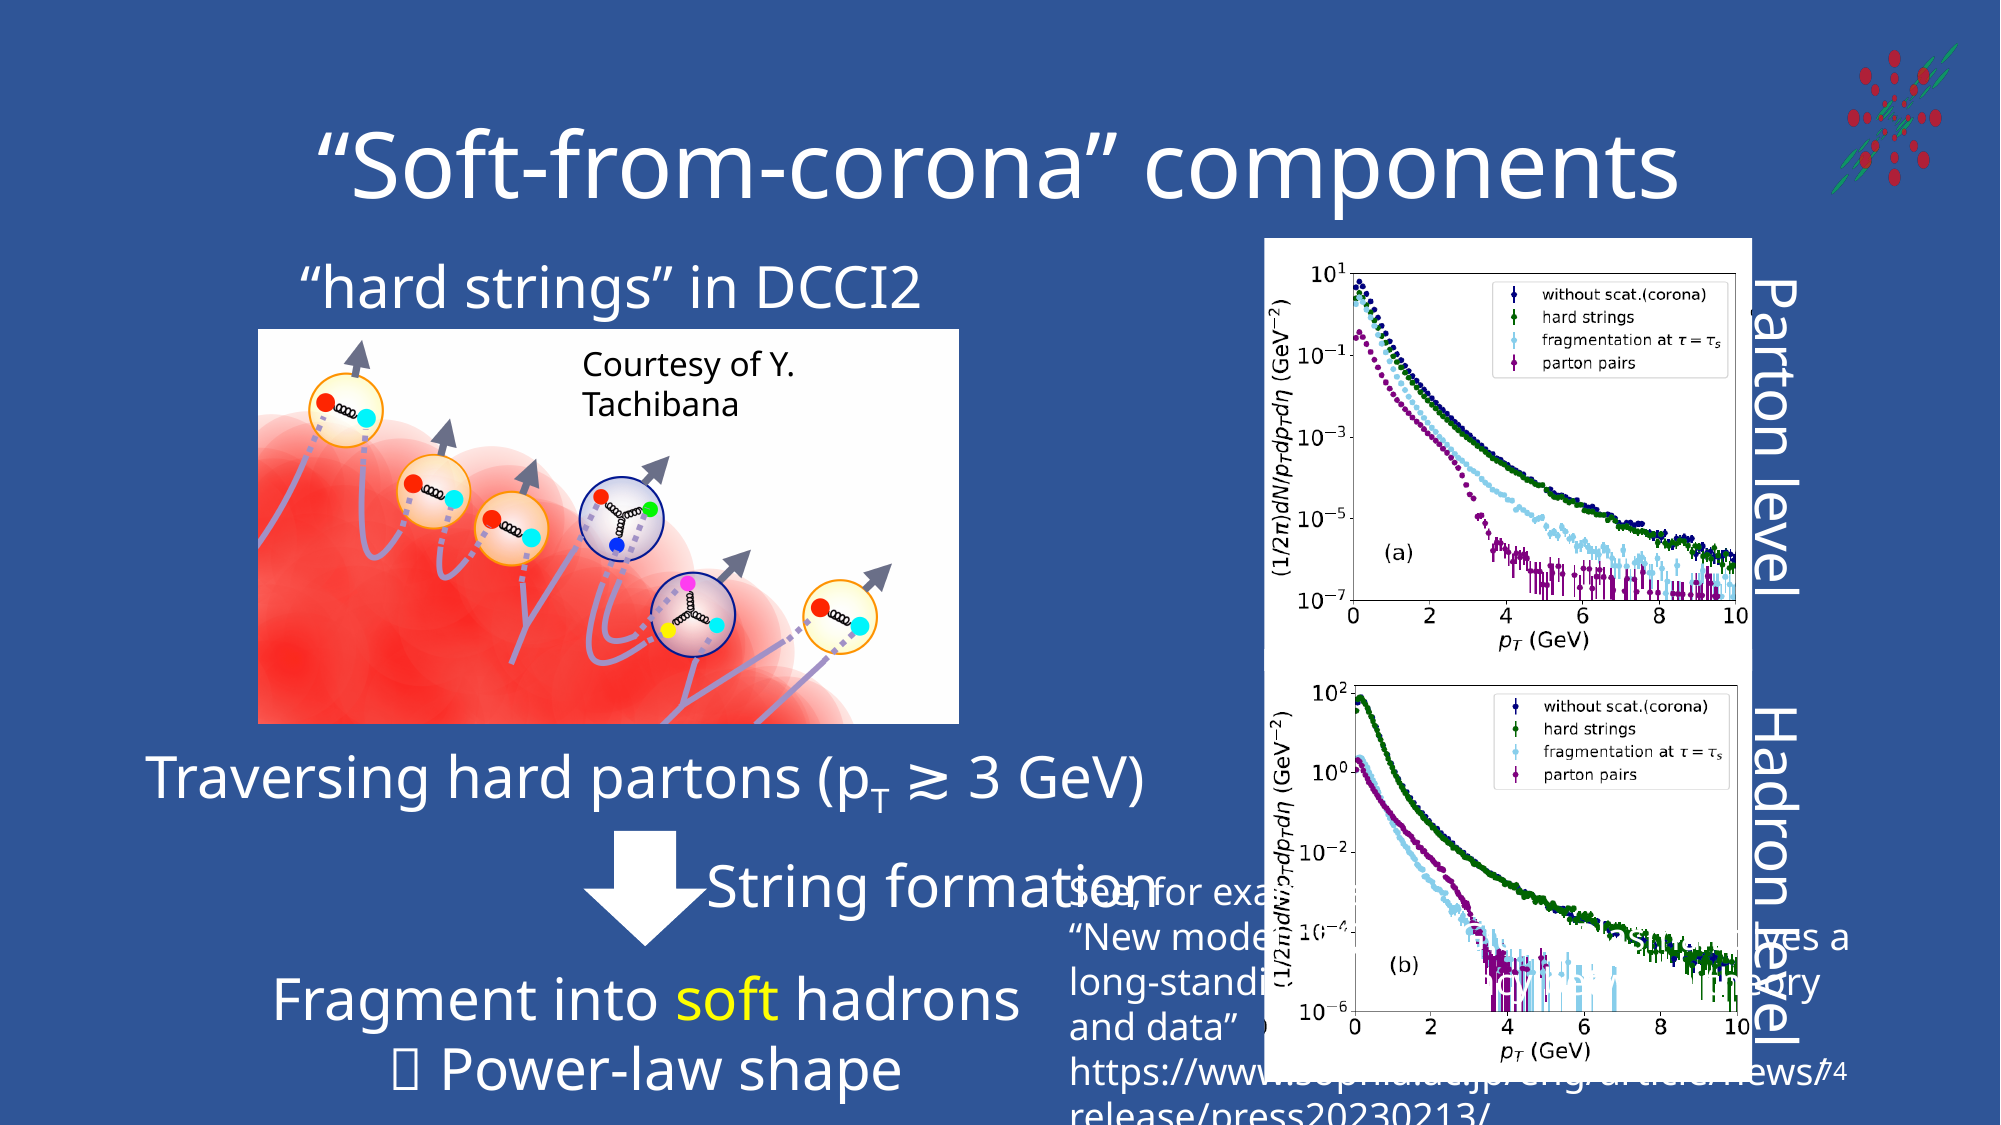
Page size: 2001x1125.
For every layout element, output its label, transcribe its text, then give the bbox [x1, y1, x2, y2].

text_box Hadron level [1753, 688, 1821, 860]
text_box Traversing hard partons (pT ≳ 3 GeV) [130, 732, 1160, 828]
picture [1264, 237, 1753, 1082]
text_box See, for example, “New model of Quark-Gluon Plasma solves a long-standing discrepancy between theory and data” https://www.sophia.ac.jp/eng/article/news/release/press20230213/ [1054, 860, 1904, 1125]
picture [1829, 0, 2001, 213]
title “Soft-from-corona” components [137, 59, 1863, 278]
text_box “hard strings” in DCCI2 [285, 242, 938, 328]
text_box String formation [691, 841, 1174, 927]
text_box [580, 829, 691, 948]
text_box Parton level [1753, 261, 1821, 615]
picture [258, 329, 959, 724]
text_box Fragment into soft hadrons  Power-law shape [256, 954, 1036, 1110]
